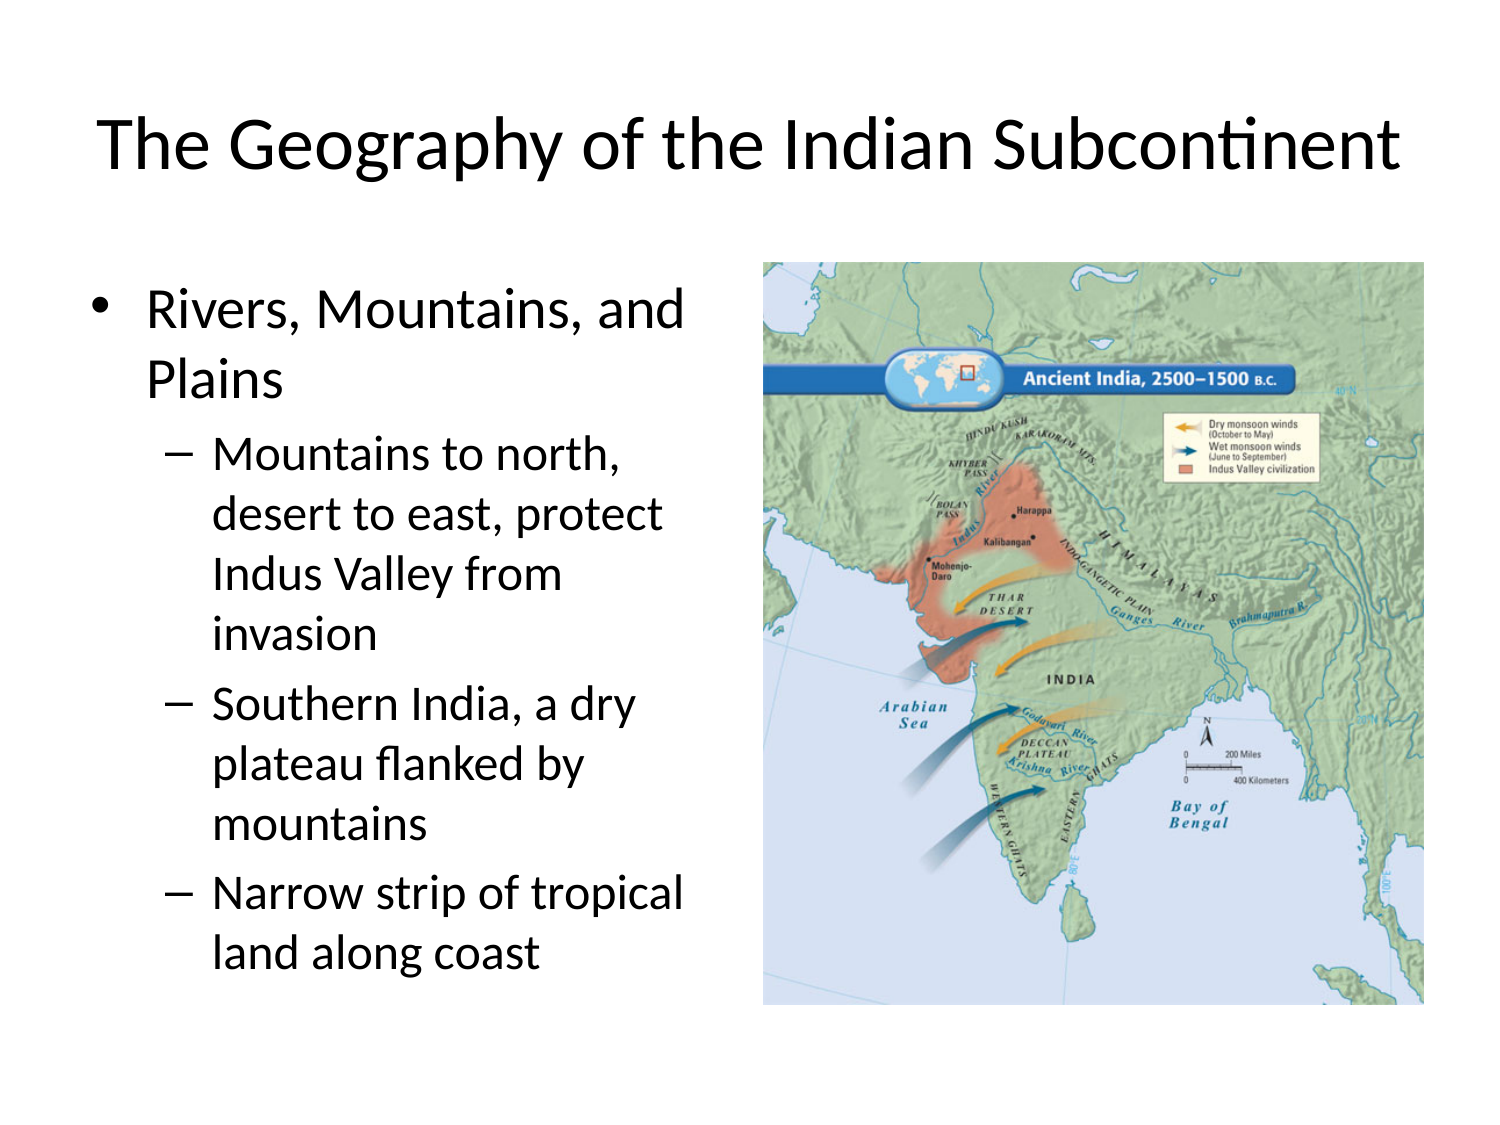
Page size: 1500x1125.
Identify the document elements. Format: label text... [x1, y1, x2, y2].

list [763, 262, 1424, 1006]
list Rivers, Mountains, and Plains Mountains to north, desert to east, protect Indus Valley from invasion Southern India, a dry plateau flanked by mountains Narrow strip of tropical land along coast [75, 262, 738, 1005]
title The Geography of the Indian Subcontinent [75, 45, 1425, 233]
